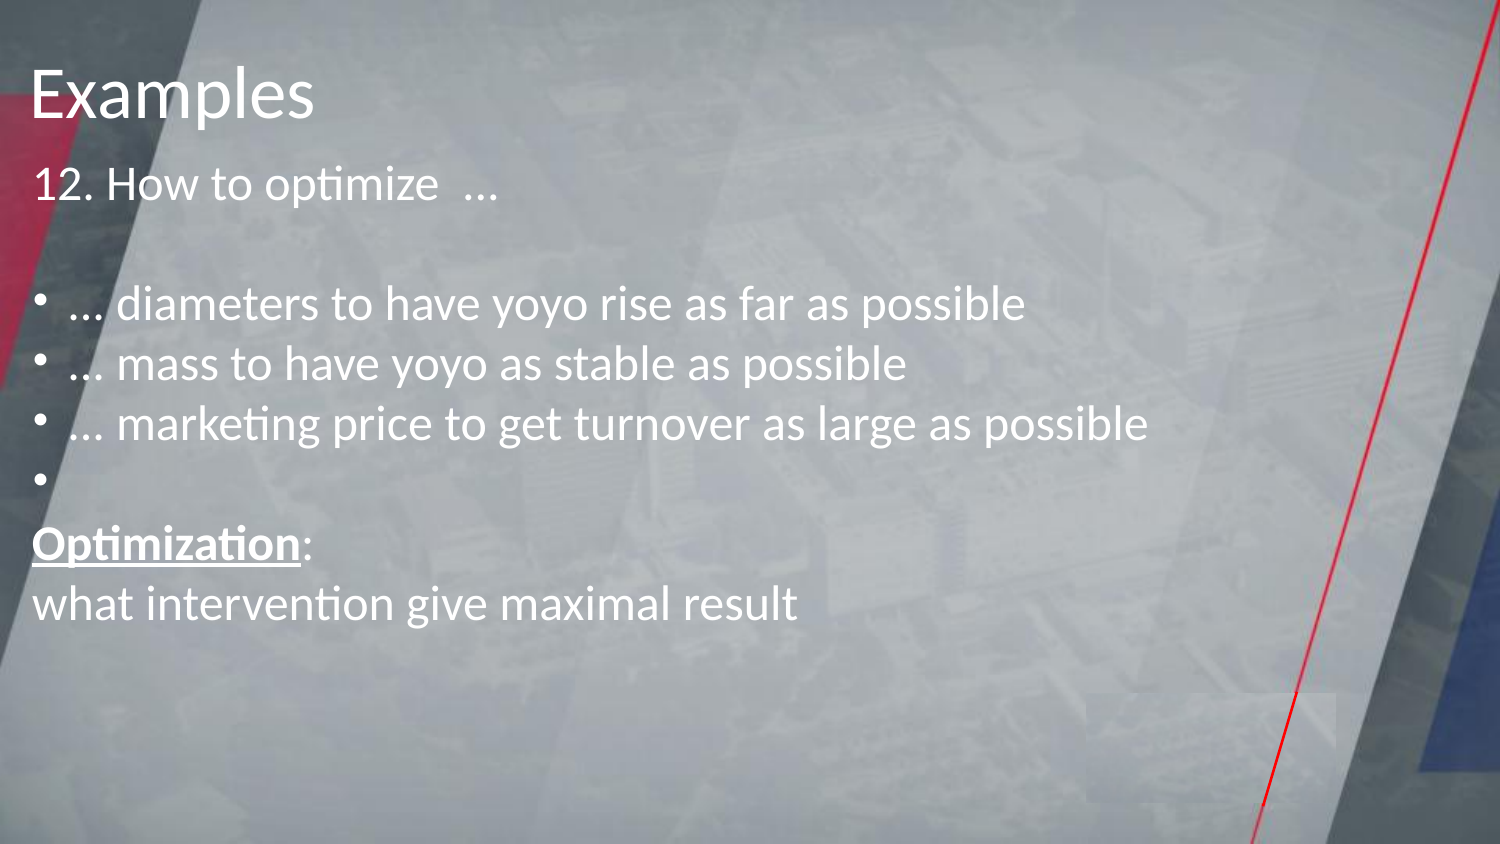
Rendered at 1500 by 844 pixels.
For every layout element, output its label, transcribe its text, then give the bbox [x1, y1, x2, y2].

picture [0, 0, 1500, 844]
text_box 12. How to optimize ... ... diameters to have yoyo rise as far as possible ... mass to have yoyo as stable as possible ... marketing price to get turnover as large as possible Optimization: what intervention give maximal result [31, 149, 1395, 631]
text_box Examples [29, 43, 1353, 134]
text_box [1086, 691, 1336, 807]
